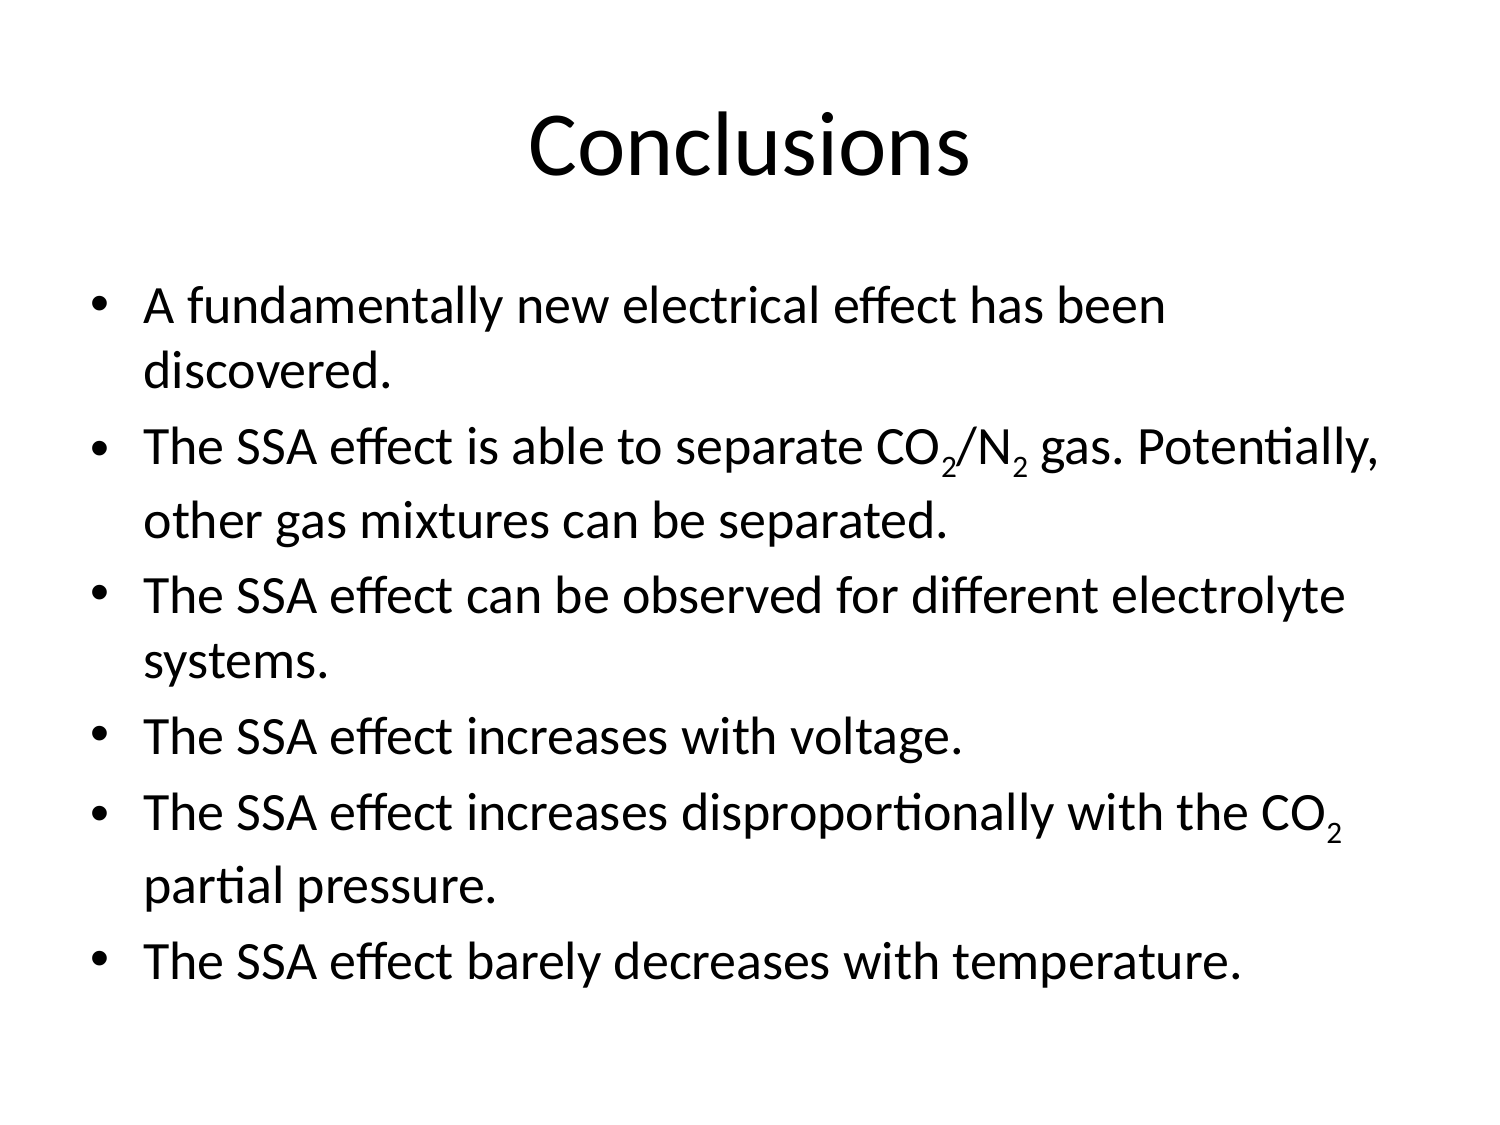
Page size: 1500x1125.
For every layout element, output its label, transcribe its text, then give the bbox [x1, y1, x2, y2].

list A fundamentally new electrical effect has been discovered. The SSA effect is able to separate CO2/N2 gas. Potentially, other gas mixtures can be separated. The SSA effect can be observed for different electrolyte systems. The SSA effect increases with voltage. The SSA effect increases disproportionally with the CO2 partial pressure. The SSA effect barely decreases with temperature. [75, 262, 1425, 1005]
title Conclusions [75, 45, 1425, 233]
